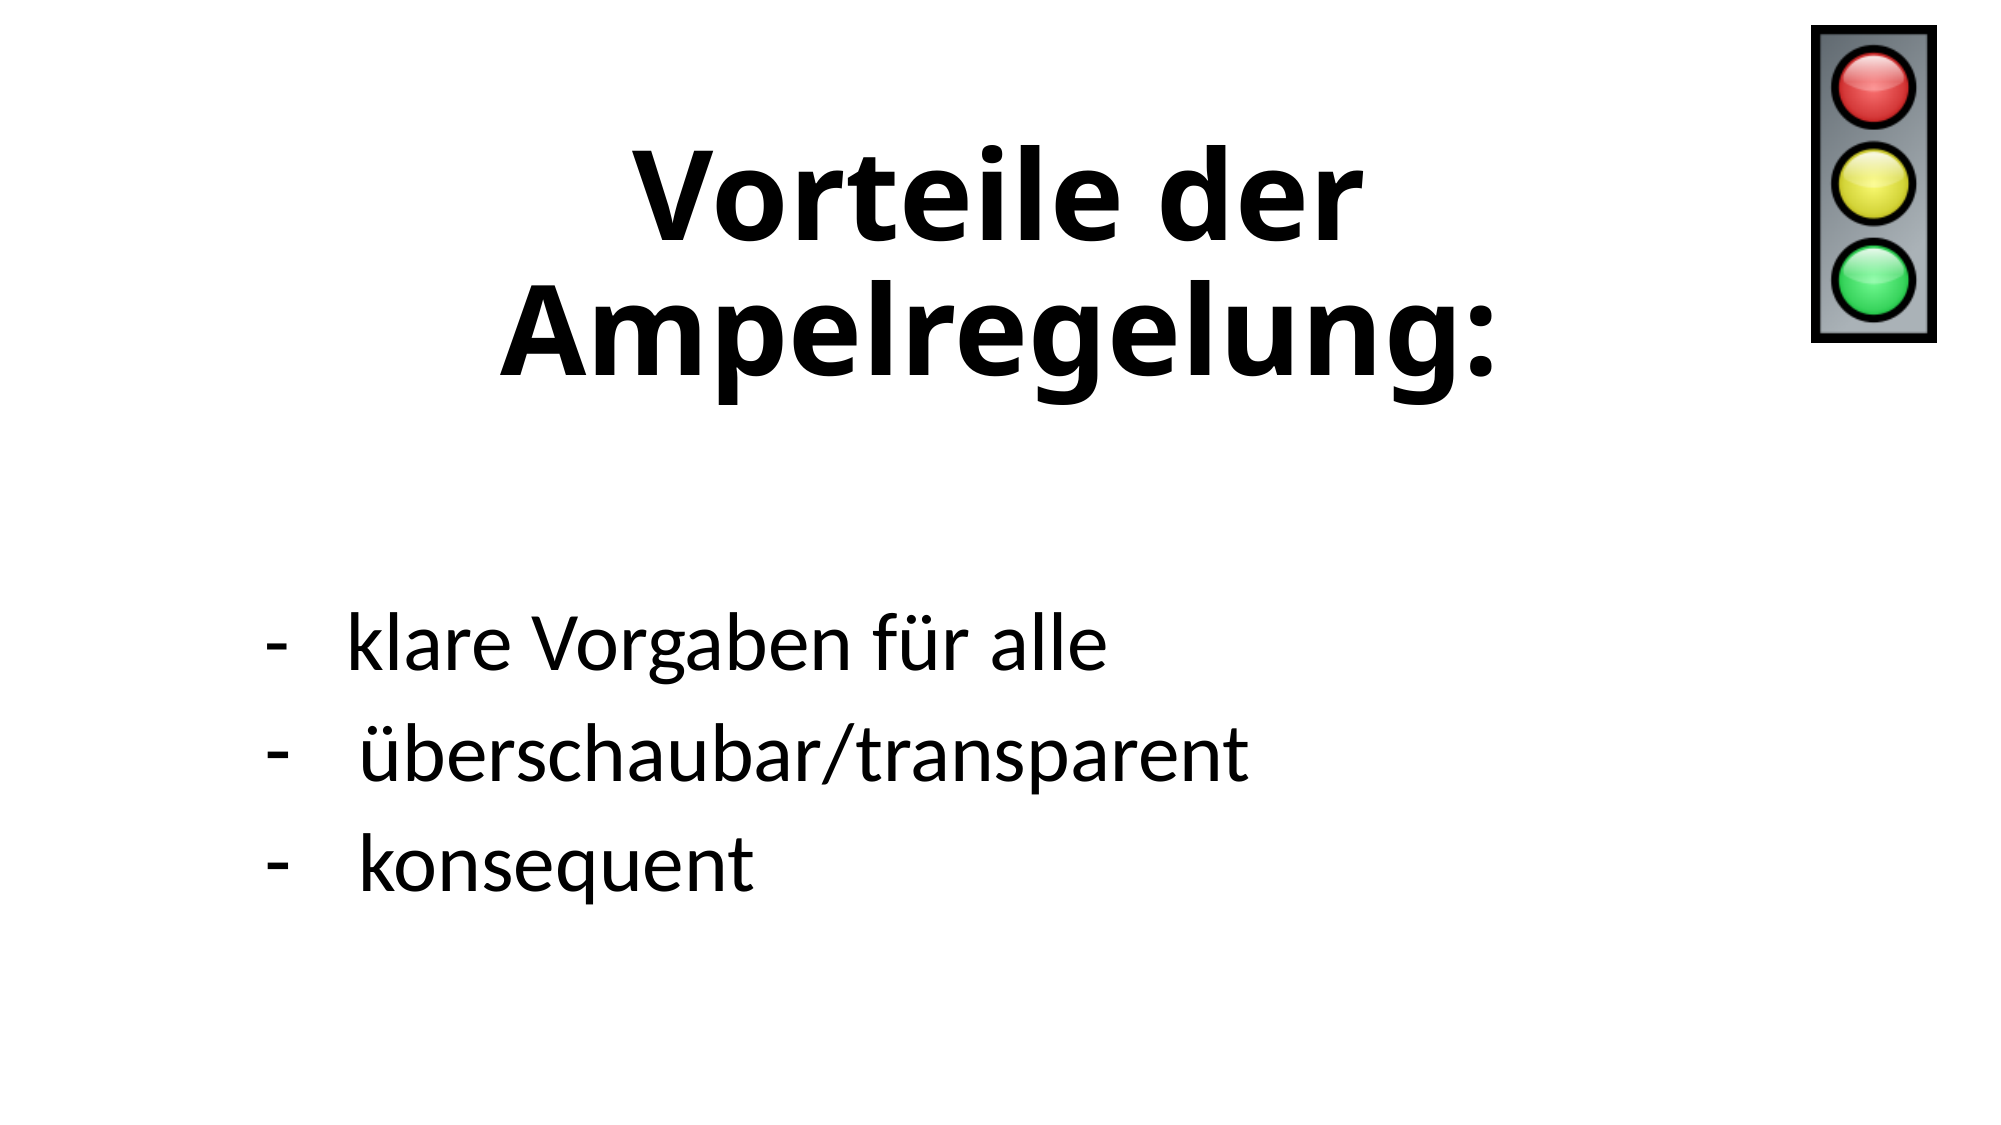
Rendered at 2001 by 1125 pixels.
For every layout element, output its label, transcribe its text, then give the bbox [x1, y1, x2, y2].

subtitle - klare Vorgaben für alle überschaubar/transparent konsequent [249, 590, 1750, 1017]
picture [1811, 25, 1937, 343]
title Vorteile der Ampelregelung: [249, 184, 1750, 411]
